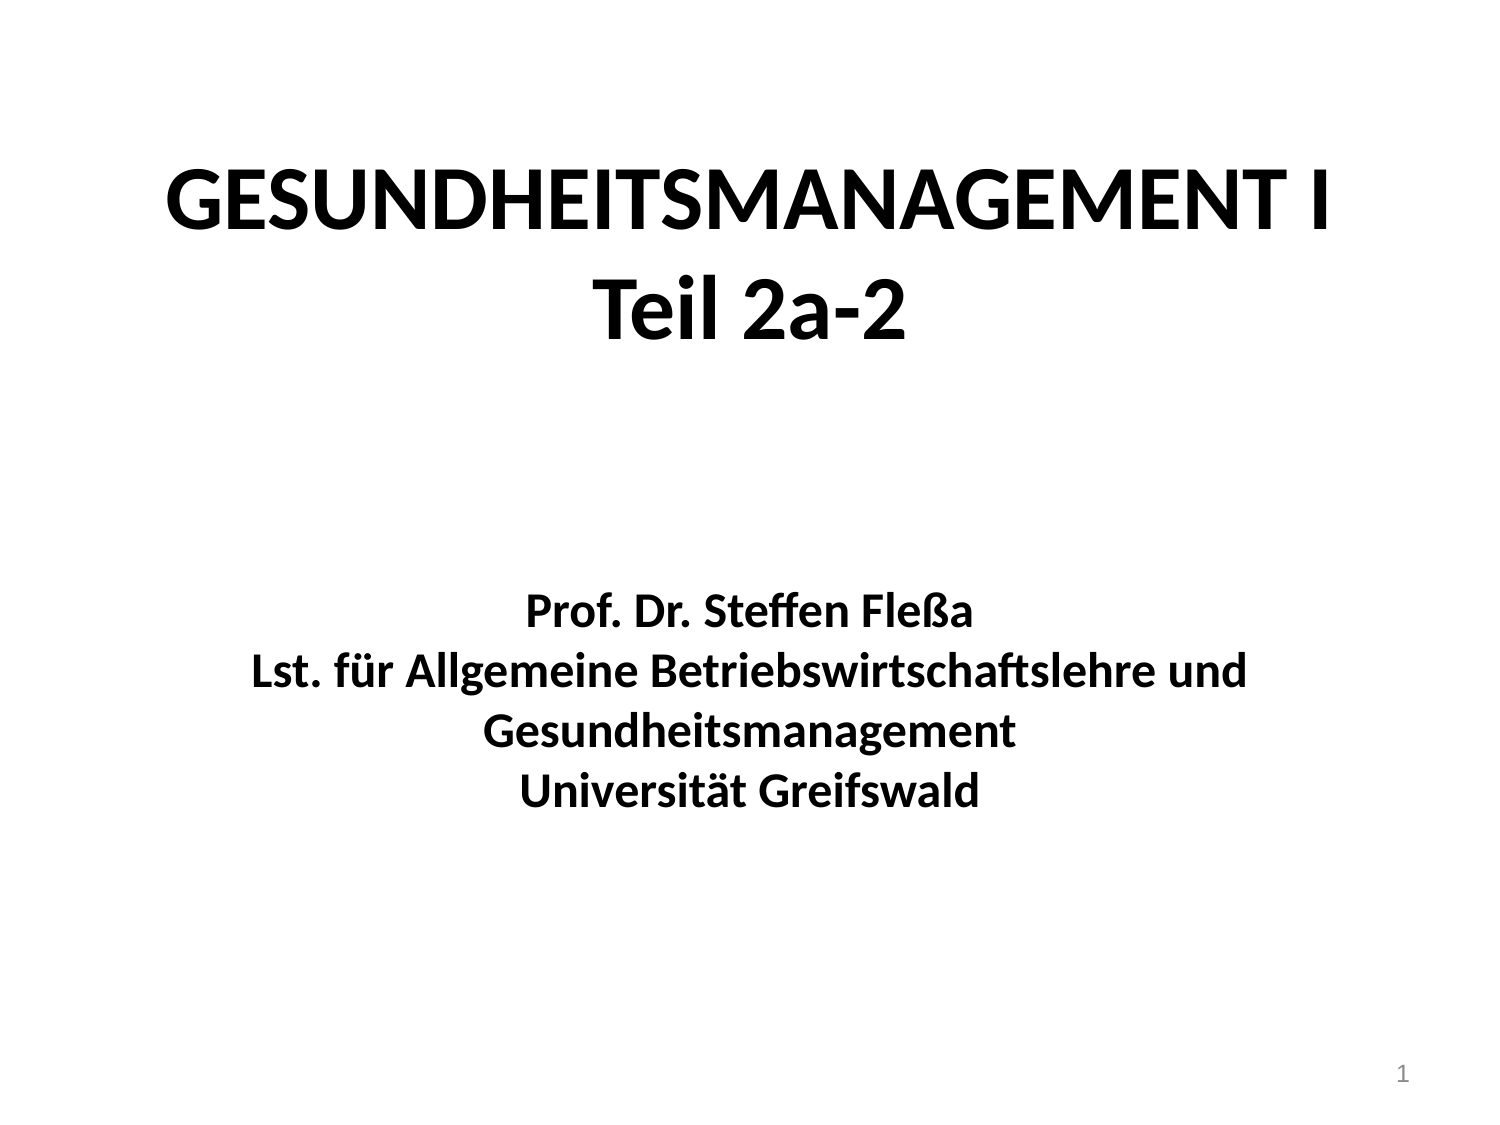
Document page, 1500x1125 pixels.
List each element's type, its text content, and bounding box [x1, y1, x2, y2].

title GESUNDHEITSMANAGEMENT I Teil 2a-2 Prof. Dr. Steffen Fleßa Lst. für Allgemeine Betriebswirtschaftslehre und Gesundheitsmanagement Universität Greifswald [0, 113, 1500, 953]
slide_number 1 [1074, 1042, 1425, 1103]
